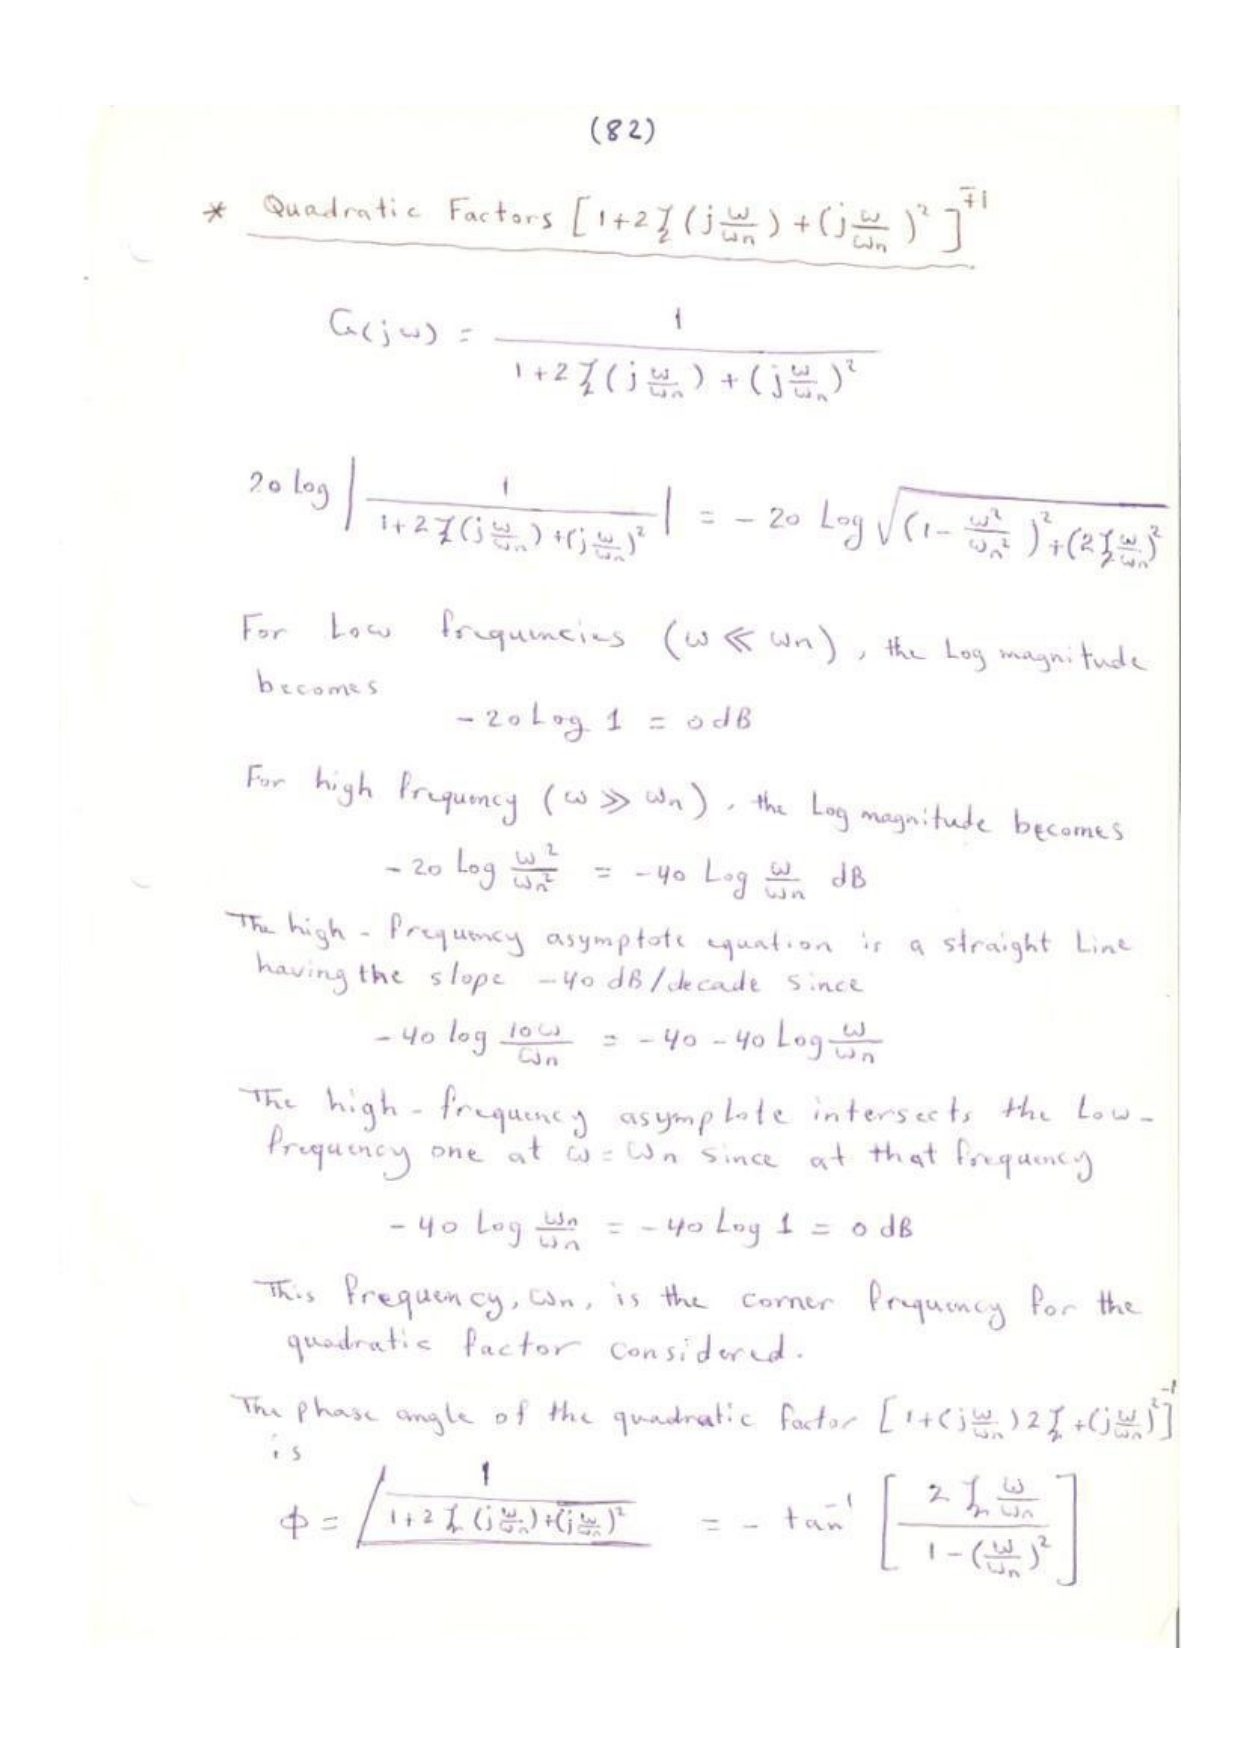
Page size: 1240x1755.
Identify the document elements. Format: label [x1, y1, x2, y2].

text_box [58, 105, 1181, 1648]
